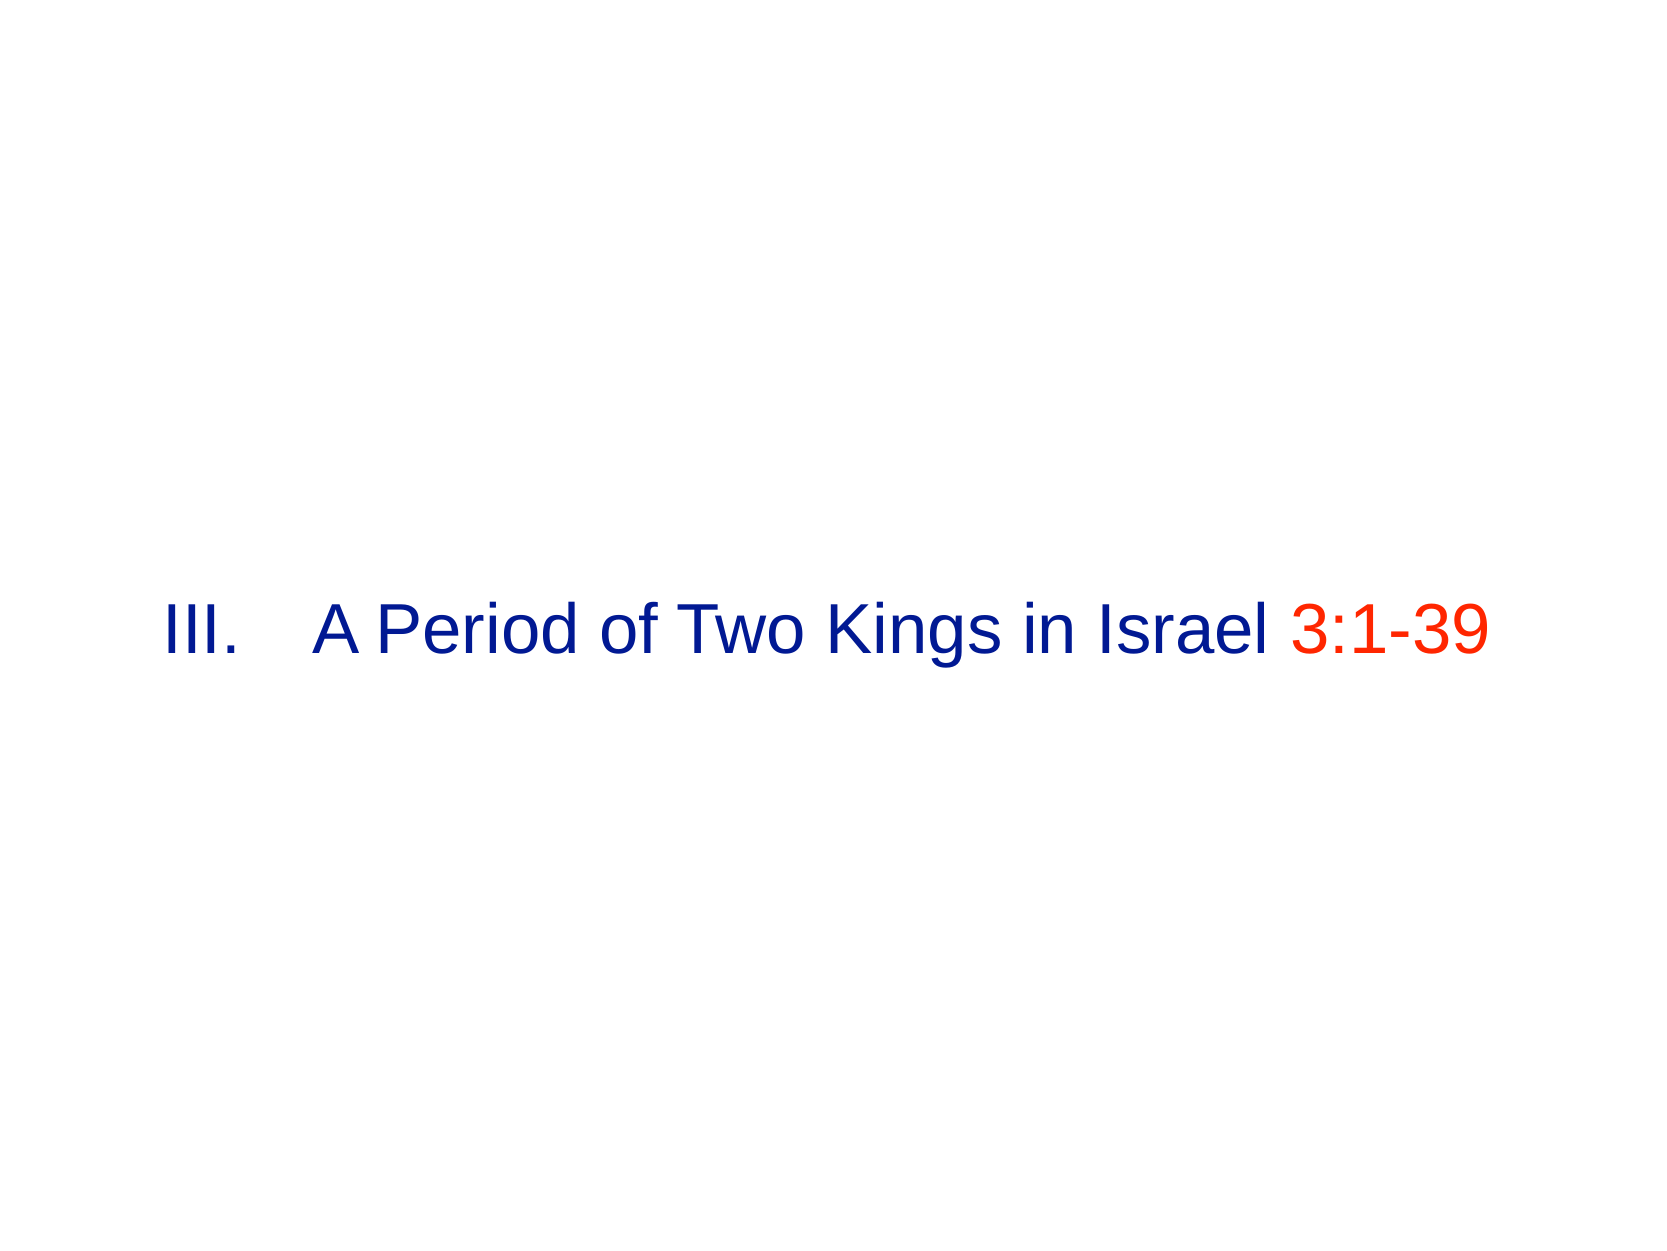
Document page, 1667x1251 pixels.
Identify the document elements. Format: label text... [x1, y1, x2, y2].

title III. A Period of Two Kings in Israel 3:1-39 [161, 380, 1505, 870]
